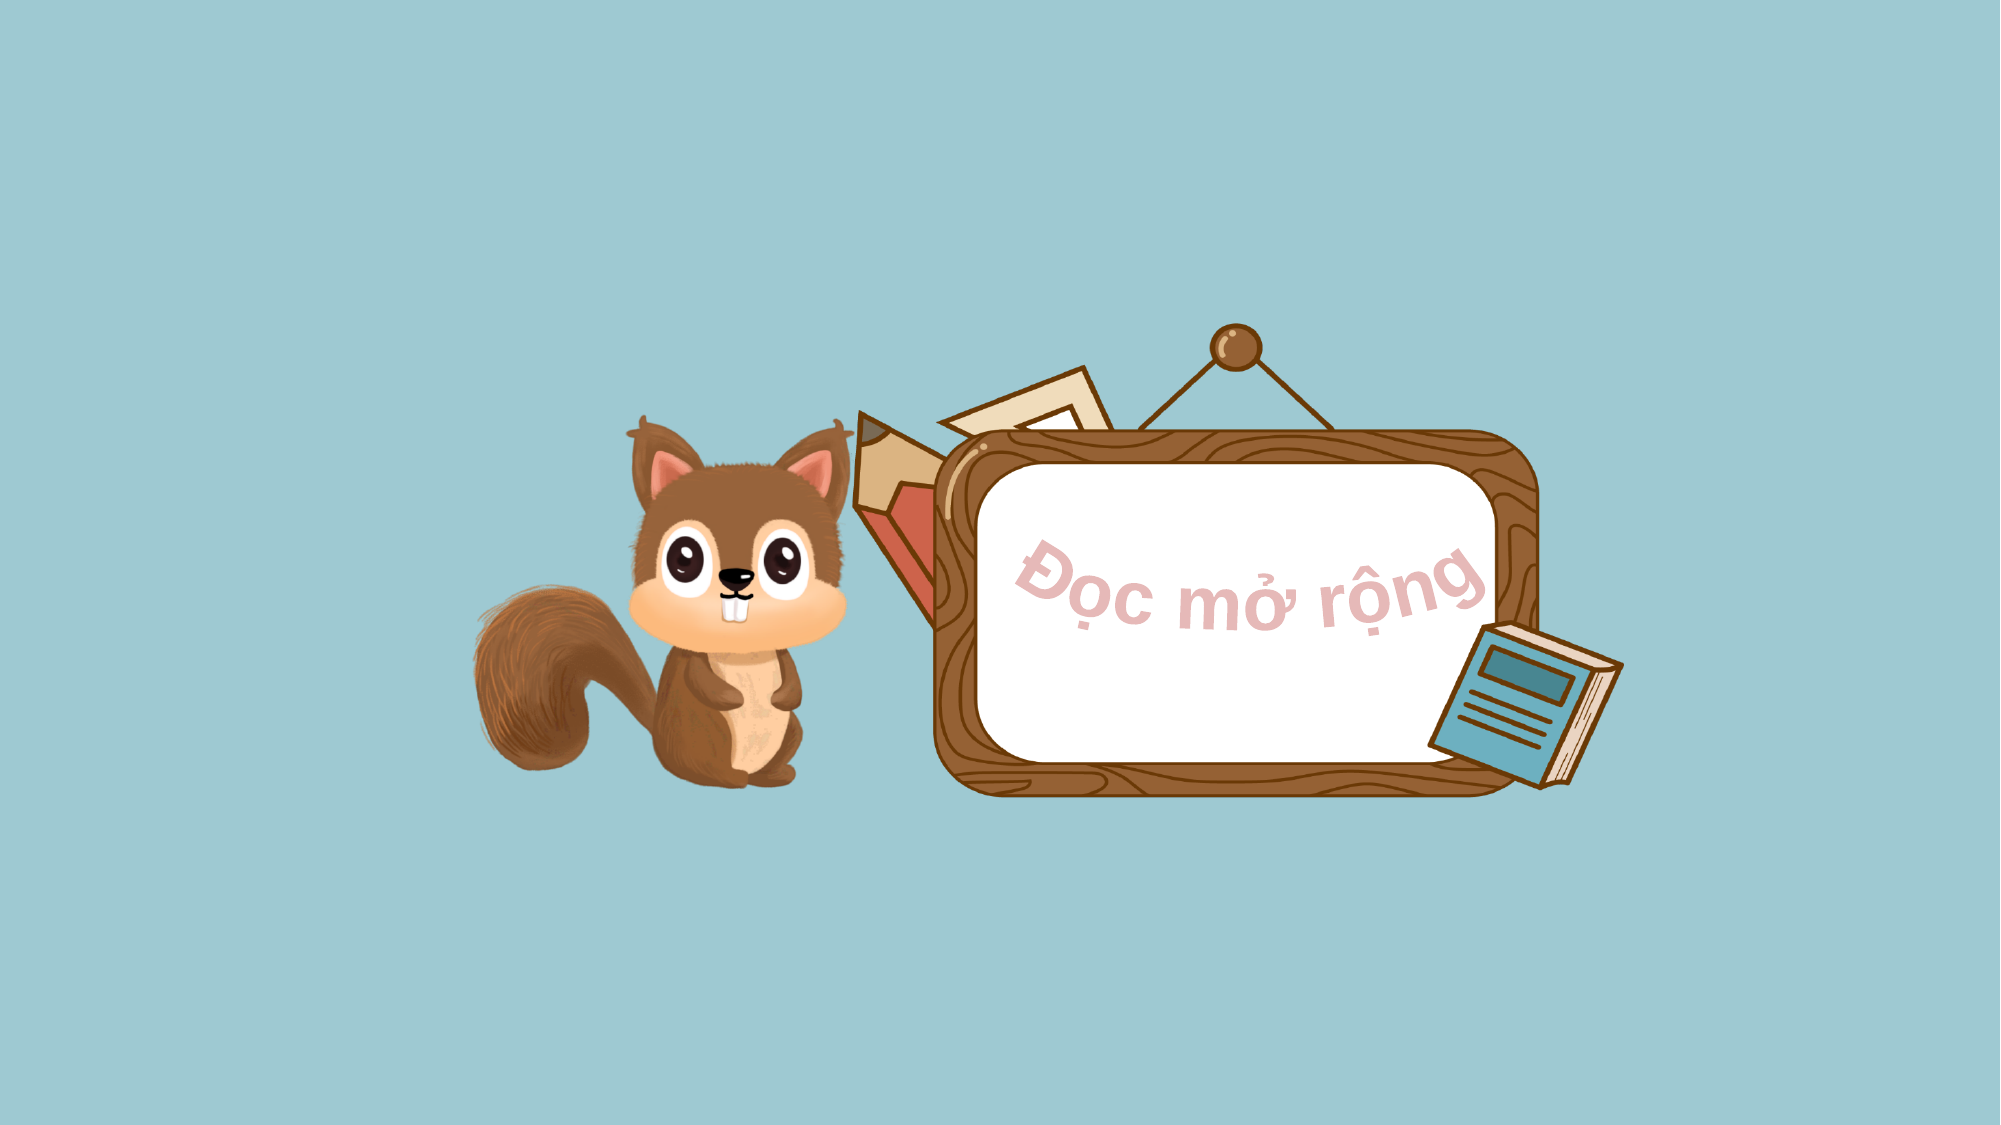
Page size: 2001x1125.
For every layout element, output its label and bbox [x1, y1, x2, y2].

picture [409, 264, 1681, 860]
